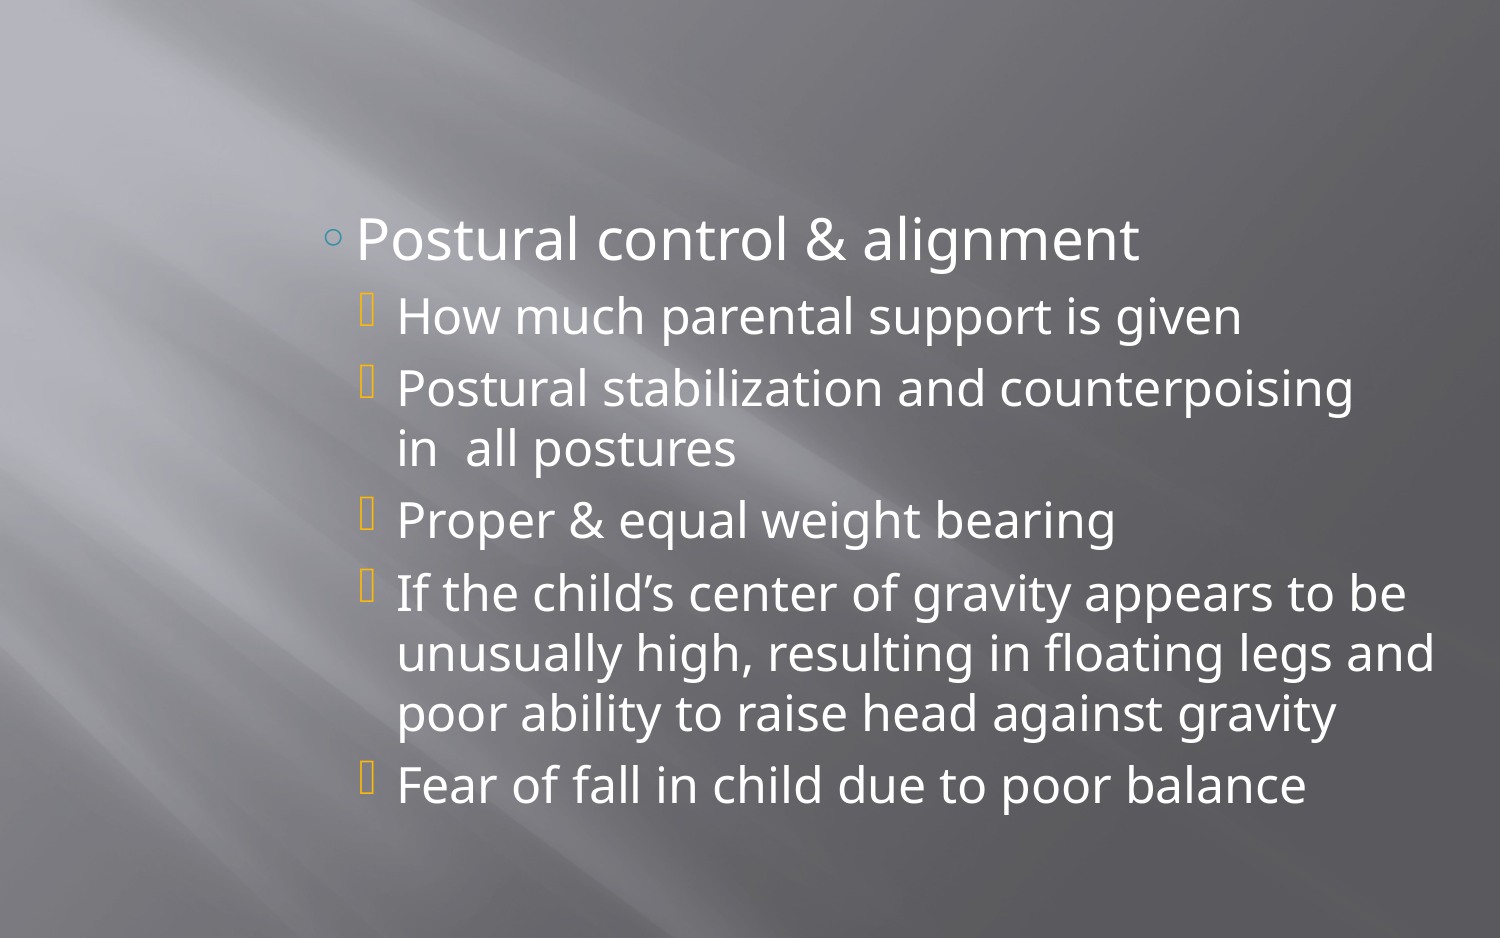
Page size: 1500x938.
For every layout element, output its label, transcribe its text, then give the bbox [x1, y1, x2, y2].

text_box Postural control & alignment How much parental support is given Postural stabilization and counterpoising in all postures Proper & equal weight bearing If the child’s center of gravity appears to be unusually high, resulting in floating legs and poor ability to raise head against gravity Fear of fall in child due to poor balance [314, 185, 1452, 813]
